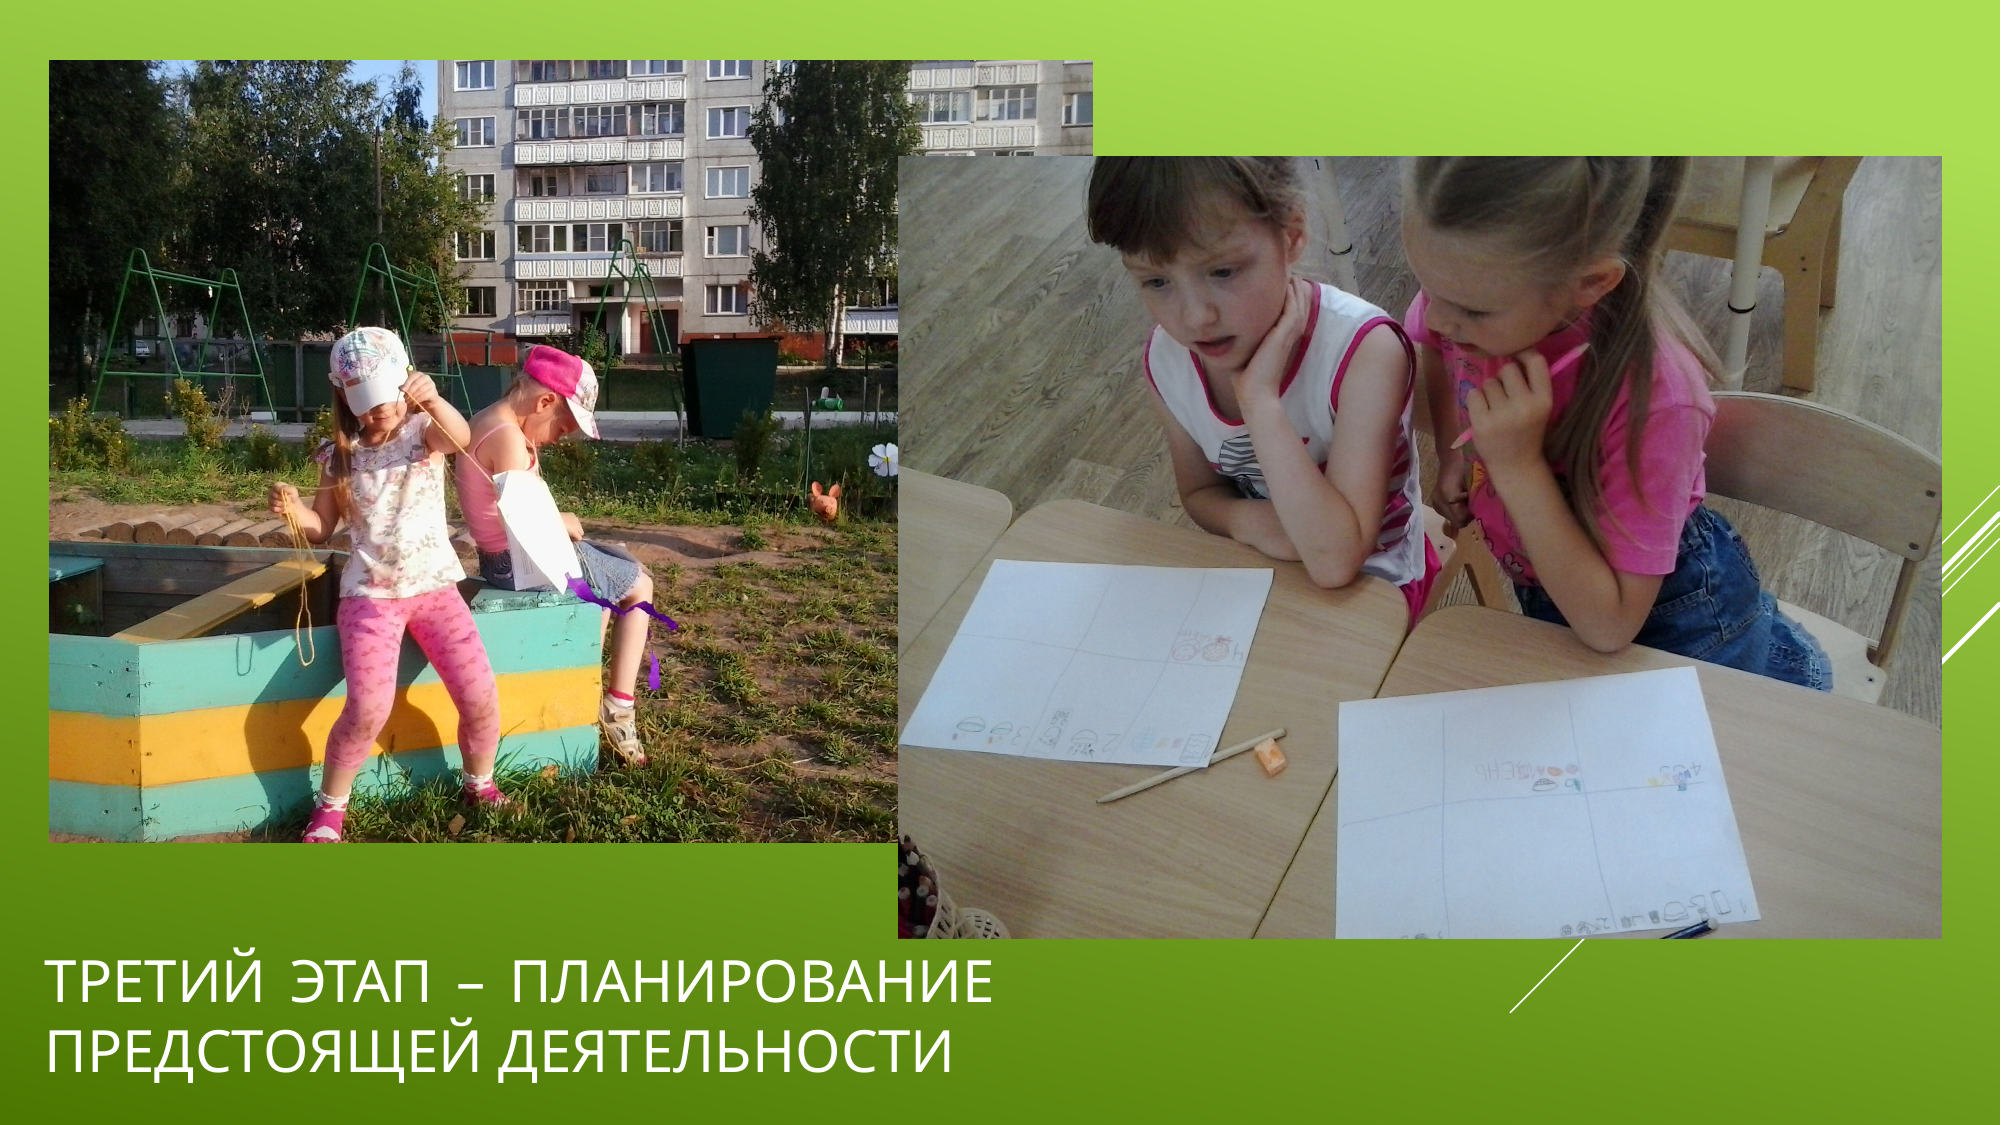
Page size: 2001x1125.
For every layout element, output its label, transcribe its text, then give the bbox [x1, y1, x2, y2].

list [898, 156, 1942, 940]
title Третий этап – планирование предстоящей деятельности [29, 904, 1010, 1125]
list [48, 60, 1093, 844]
